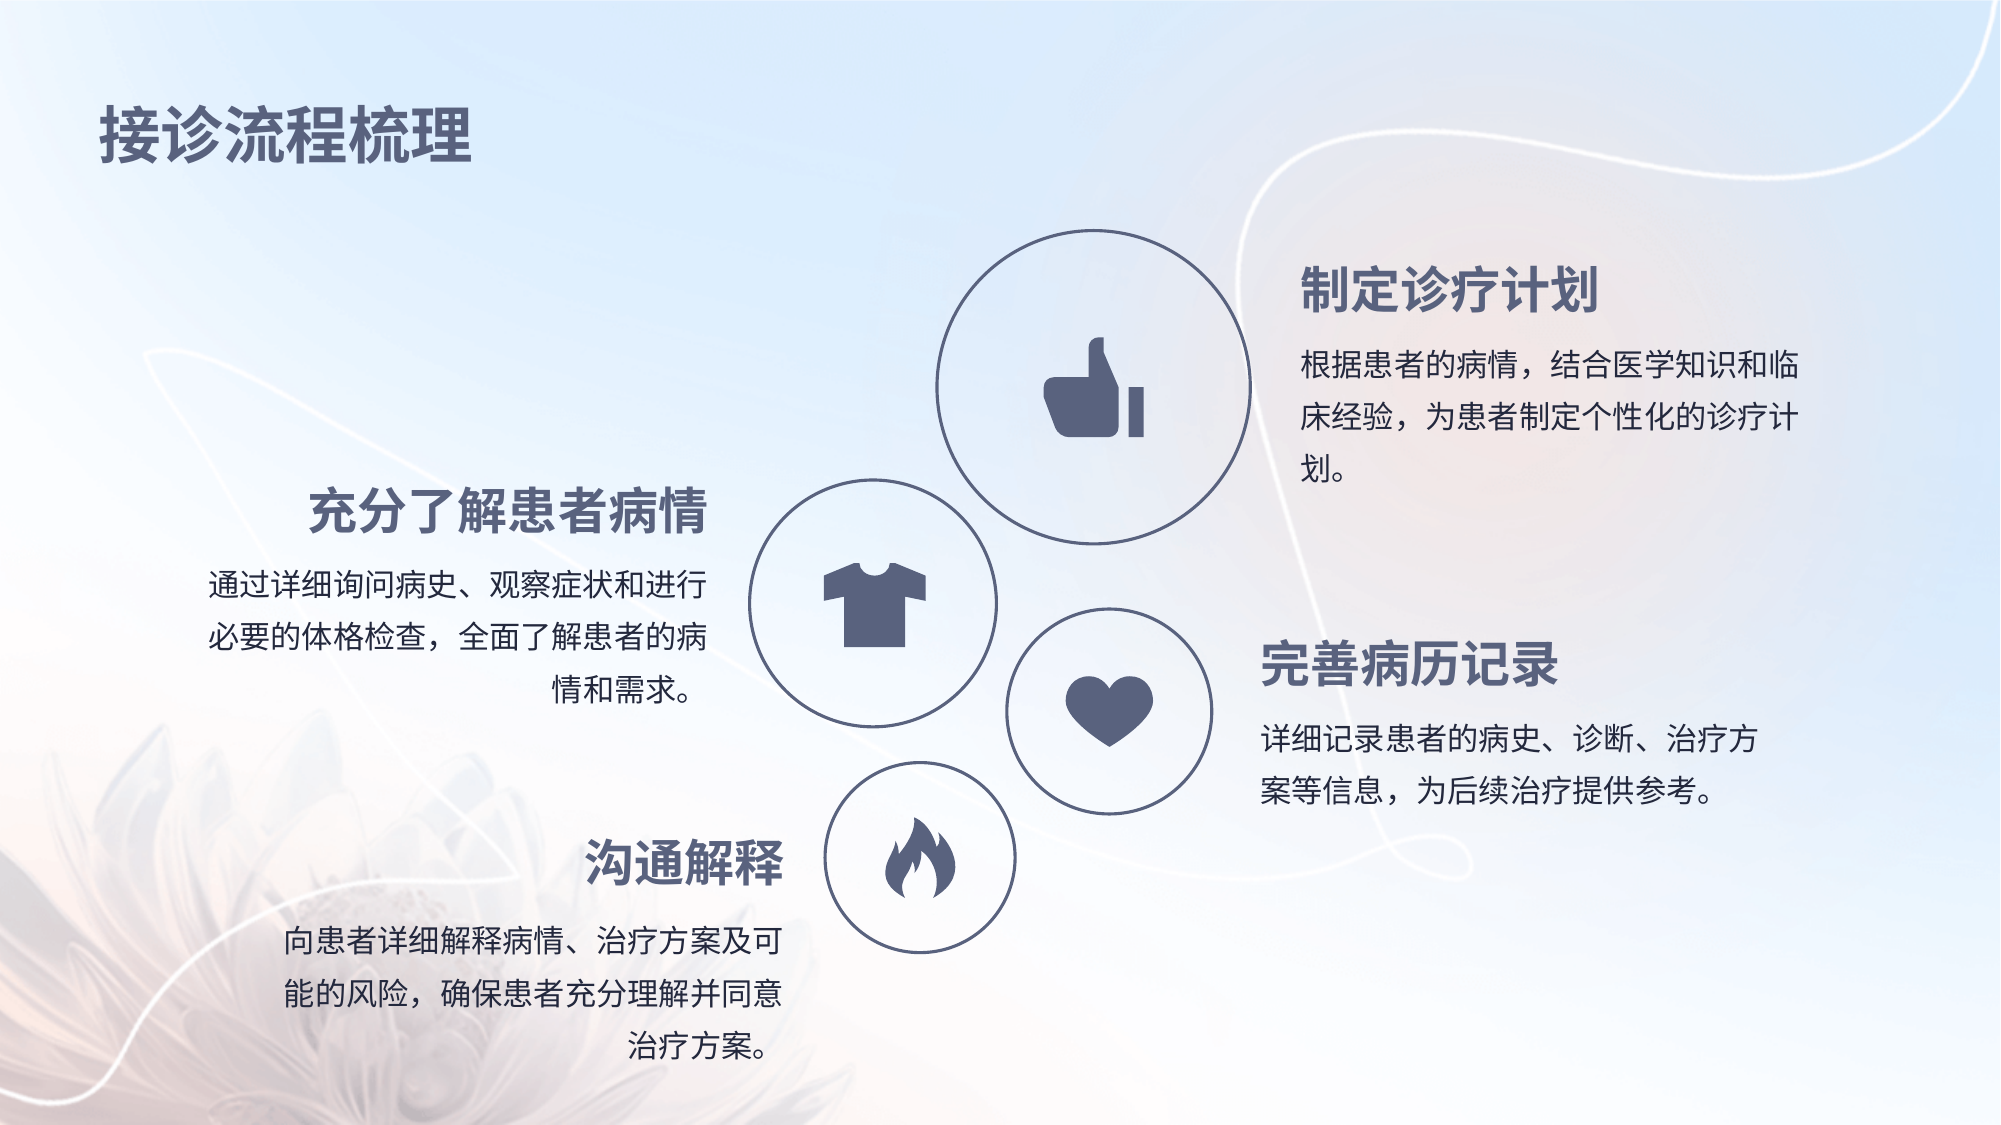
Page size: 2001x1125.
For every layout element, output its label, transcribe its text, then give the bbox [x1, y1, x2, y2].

text_box [749, 479, 997, 727]
text_box 完善病历记录 [1239, 609, 1782, 683]
text_box [823, 563, 926, 648]
text_box [825, 762, 1016, 953]
text_box [1043, 337, 1119, 438]
text_box 详细记录患者的病史、诊断、治疗方案等信息，为后续治疗提供参考。 [1239, 683, 1782, 904]
text_box 沟通解释 [251, 808, 794, 886]
text_box 根据患者的病情，结合医学知识和临床经验，为患者制定个性化的诊疗计划。 [1280, 309, 1822, 530]
text_box [936, 230, 1251, 544]
text_box [885, 817, 956, 898]
text_box 接诊流程梳理 [78, 43, 1922, 194]
text_box 充分了解患者病情 [175, 456, 718, 530]
text_box [1065, 676, 1154, 747]
text_box 向患者详细解释病情、治疗方案及可能的风险，确保患者充分理解并同意治疗方案。 [251, 886, 794, 1107]
text_box [1006, 609, 1212, 814]
text_box 制定诊疗计划 [1280, 236, 1822, 309]
text_box 通过详细询问病史、观察症状和进行必要的体格检查，全面了解患者的病情和需求。 [175, 530, 718, 748]
picture [0, 0, 2001, 1125]
text_box [1128, 387, 1144, 438]
